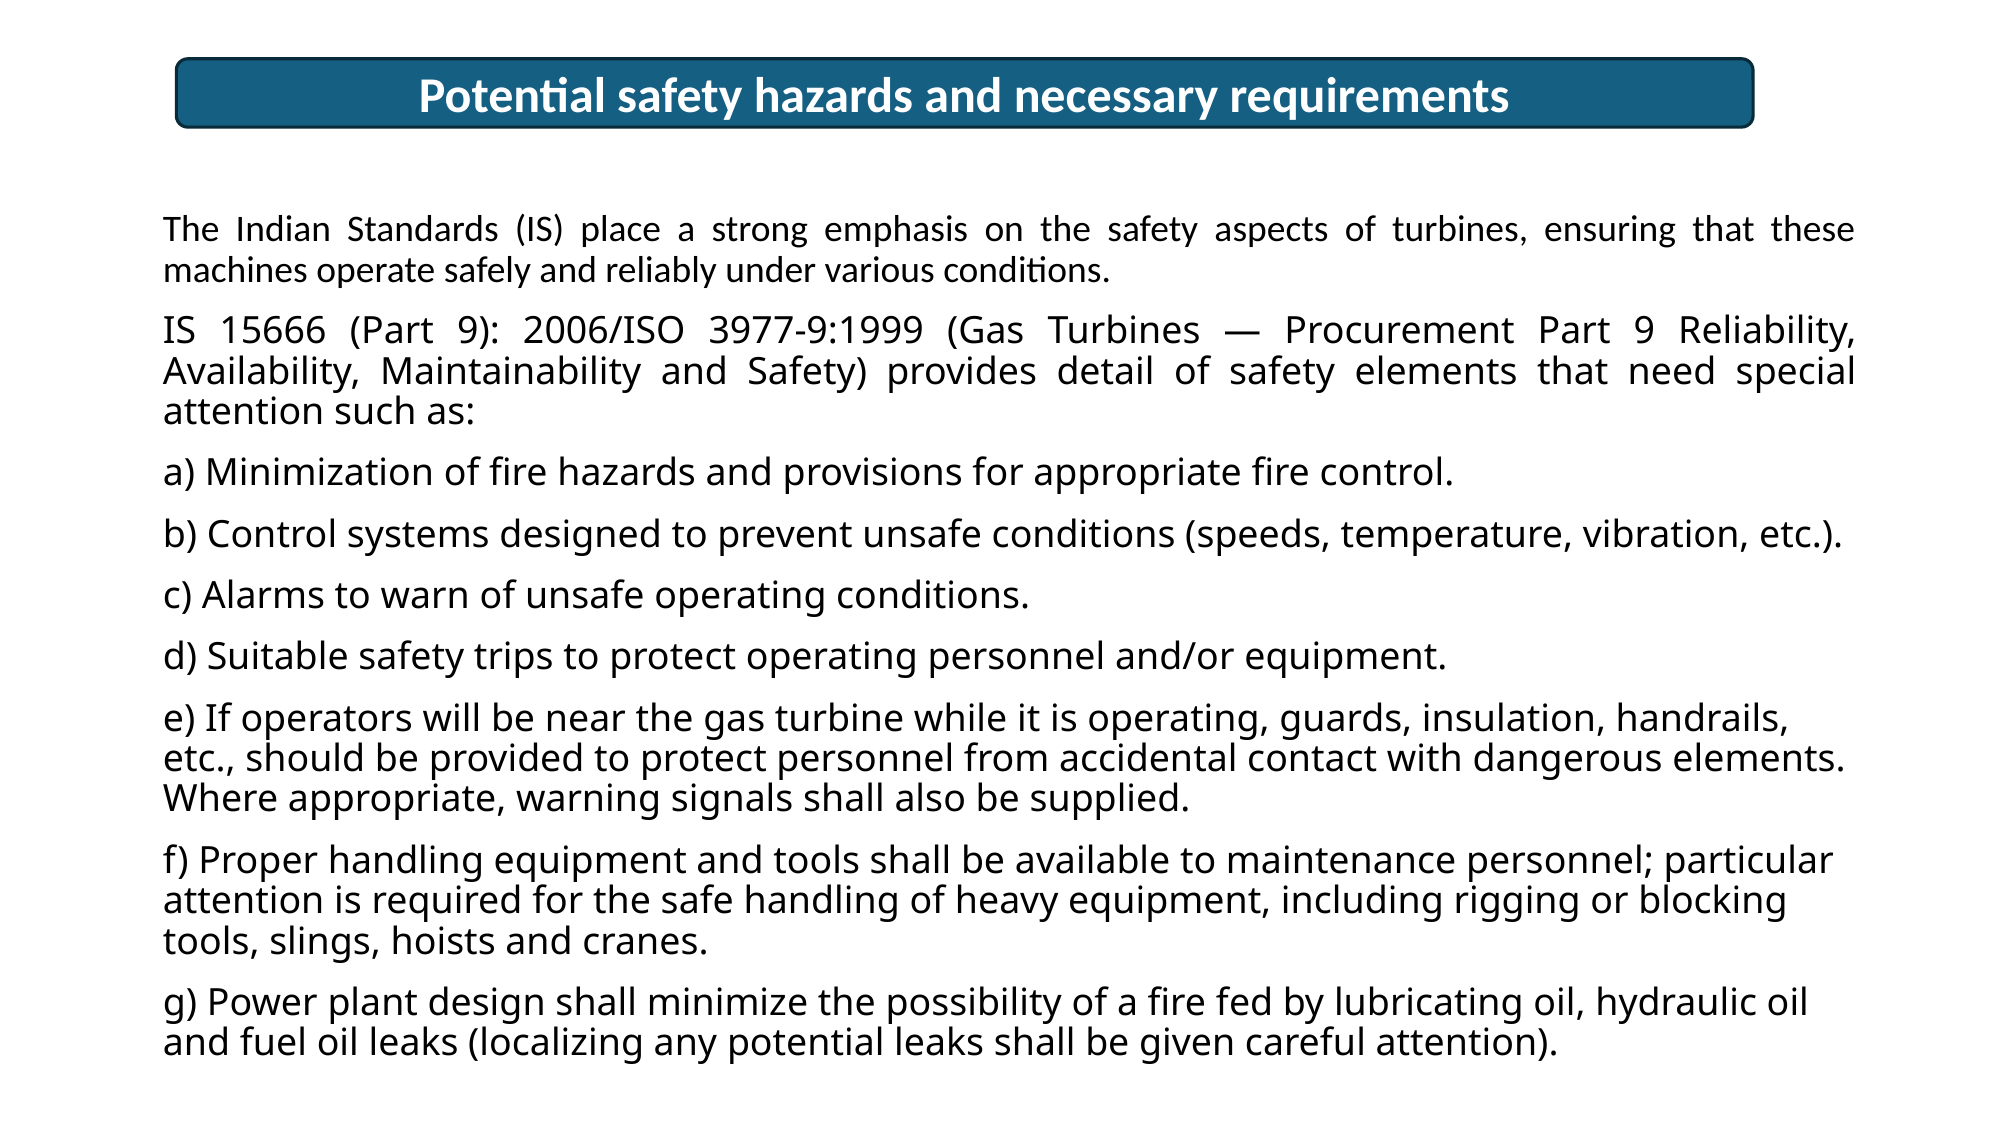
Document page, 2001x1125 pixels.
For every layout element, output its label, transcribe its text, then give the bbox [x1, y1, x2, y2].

list The Indian Standards (IS) place a strong emphasis on the safety aspects of turbines, ensuring that these machines operate safely and reliably under various conditions. IS 15666 (Part 9): 2006/ISO 3977-9:1999 (Gas Turbines — Procurement Part 9 Reliability, Availability, Maintainability and Safety) provides detail of safety elements that need special attention such as: a) Minimization of fire hazards and provisions for appropriate fire control. b) Control systems designed to prevent unsafe conditions (speeds, temperature, vibration, etc.). c) Alarms to warn of unsafe operating conditions. d) Suitable safety trips to protect operating personnel and/or equipment. e) If operators will be near the gas turbine while it is operating, guards, insulation, handrails, etc., should be provided to protect personnel from accidental contact with dangerous elements. Where appropriate, warning signals shall also be supplied. f) Proper handling equipment and tools shall be available to maintenance personnel; particular attention is required for the safe handling of heavy equipment, including rigging or blocking tools, slings, hoists and cranes. g) Power plant design shall minimize the possibility of a fire fed by lubricating oil, hydraulic oil and fuel oil leaks (localizing any potential leaks shall be given careful attention). [147, 202, 1873, 916]
text_box Potential safety hazards and necessary requirements [174, 57, 1755, 129]
